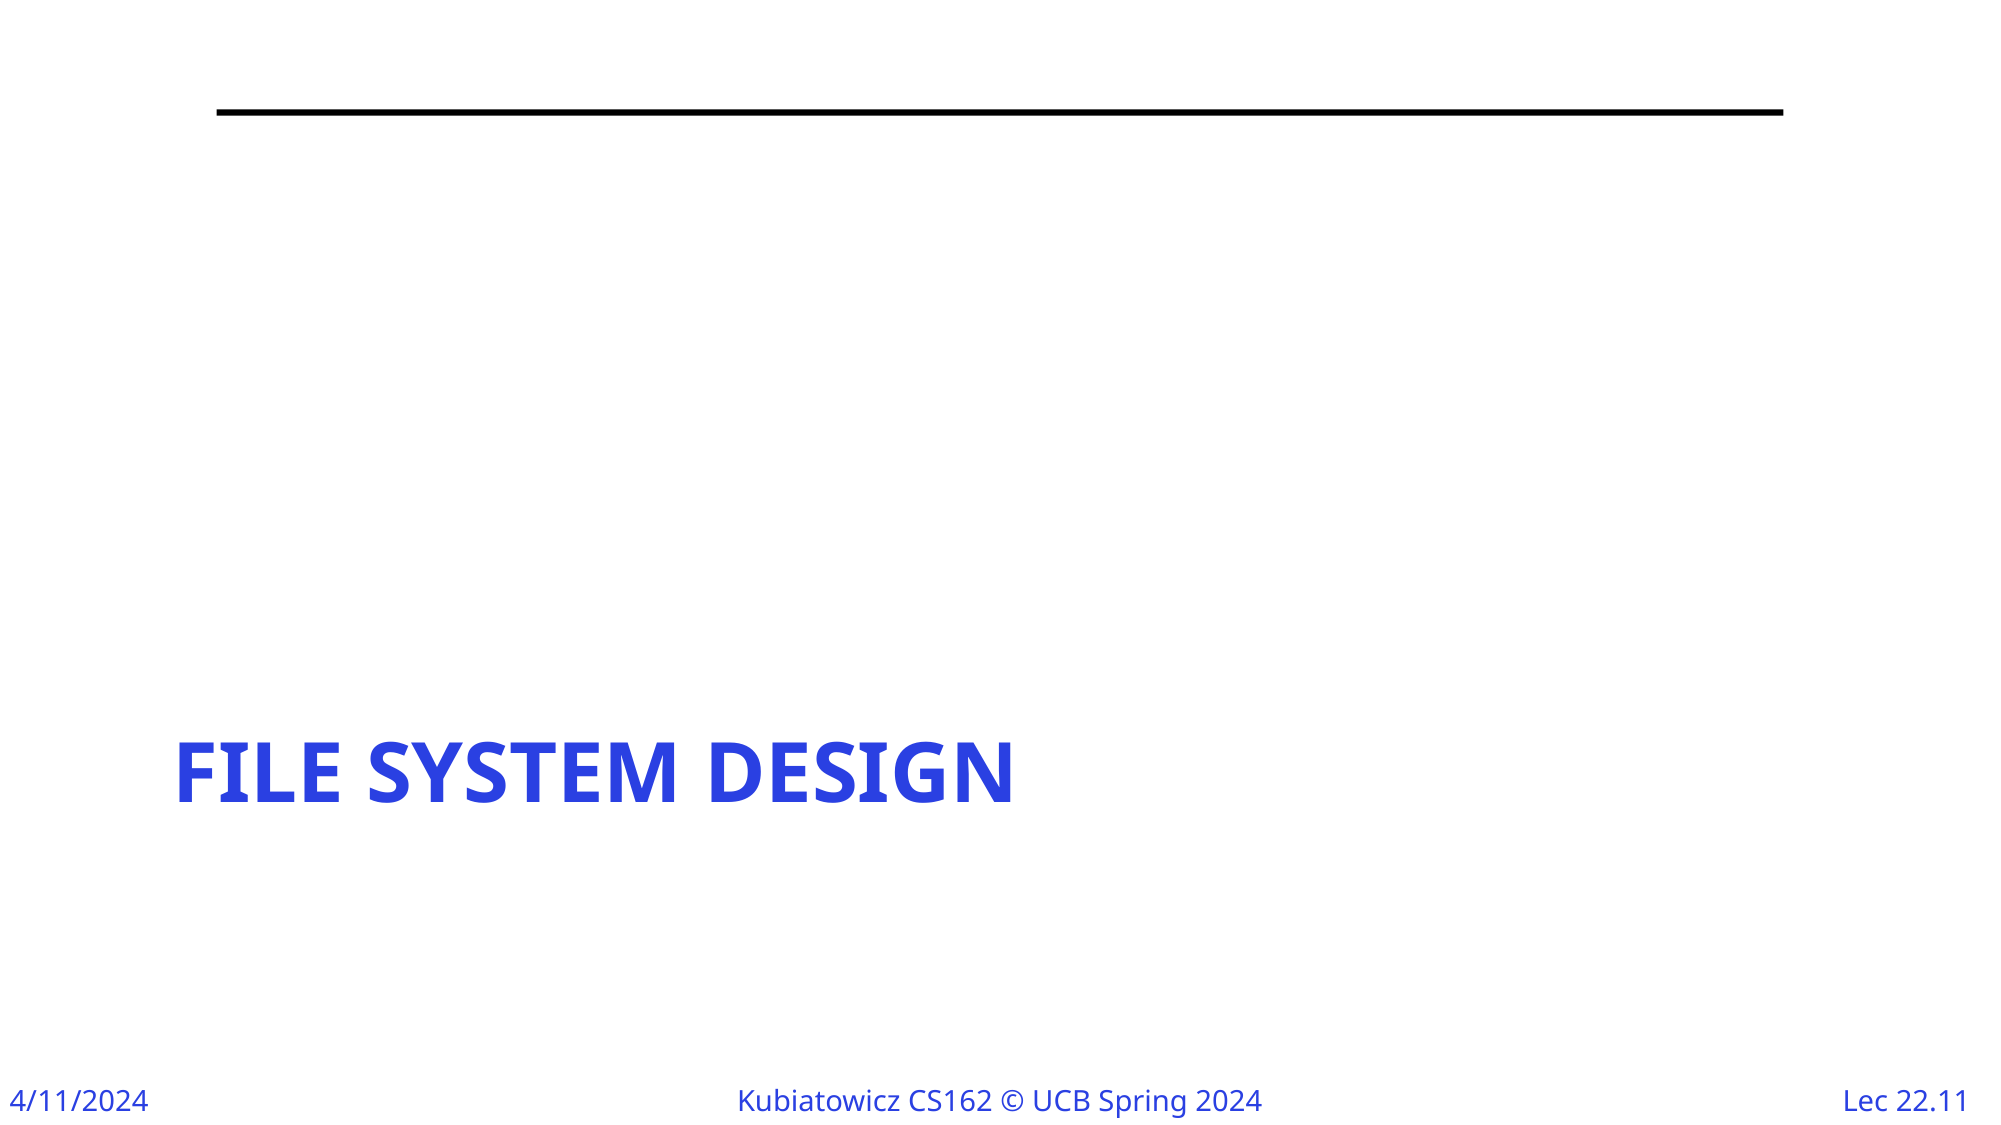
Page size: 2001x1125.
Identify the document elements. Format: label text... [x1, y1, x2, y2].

title File System Design [157, 722, 1858, 947]
